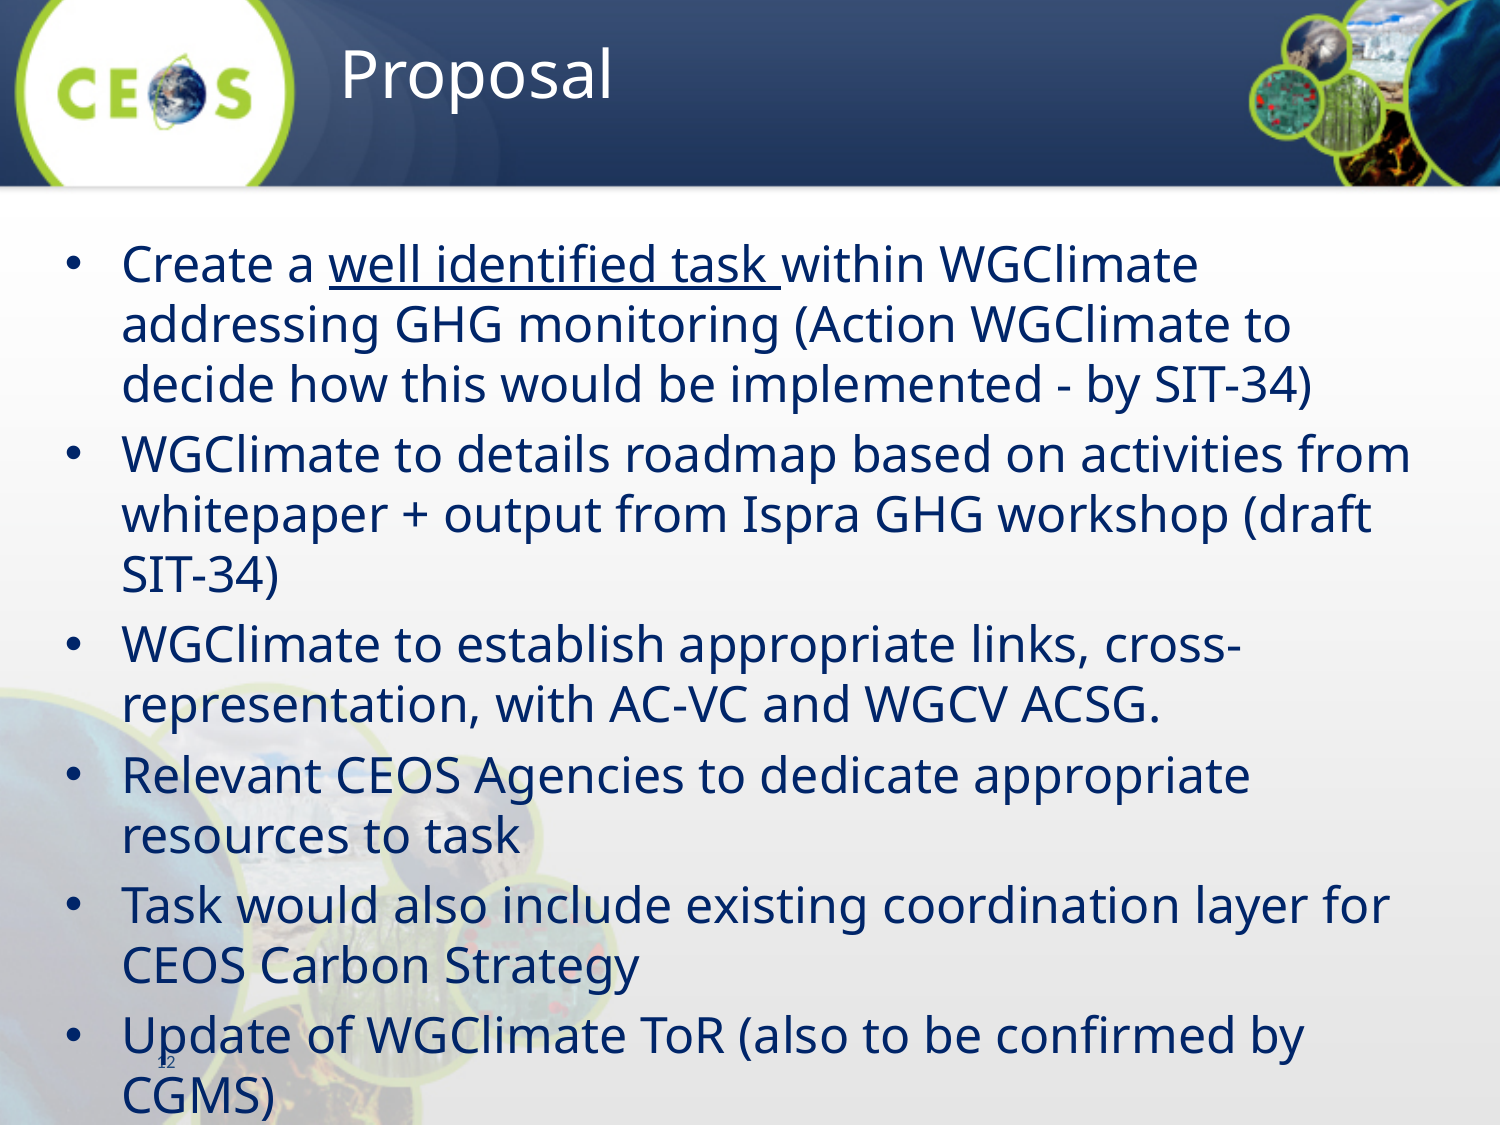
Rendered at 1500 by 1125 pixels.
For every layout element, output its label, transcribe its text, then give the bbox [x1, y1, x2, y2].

title Proposal [324, 24, 1425, 188]
picture [0, 0, 1500, 1125]
slide_number 12 [99, 1075, 184, 1082]
list Create a well identified task within WGClimate addressing GHG monitoring (Action WGClimate to decide how this would be implemented - by SIT-34) WGClimate to details roadmap based on activities from whitepaper + output from Ispra GHG workshop (draft SIT-34) WGClimate to establish appropriate links, cross-representation, with AC-VC and WGCV ACSG. Relevant CEOS Agencies to dedicate appropriate resources to task Task would also include existing coordination layer for CEOS Carbon Strategy Update of WGClimate ToR (also to be confirmed by CGMS) [50, 224, 1463, 1075]
